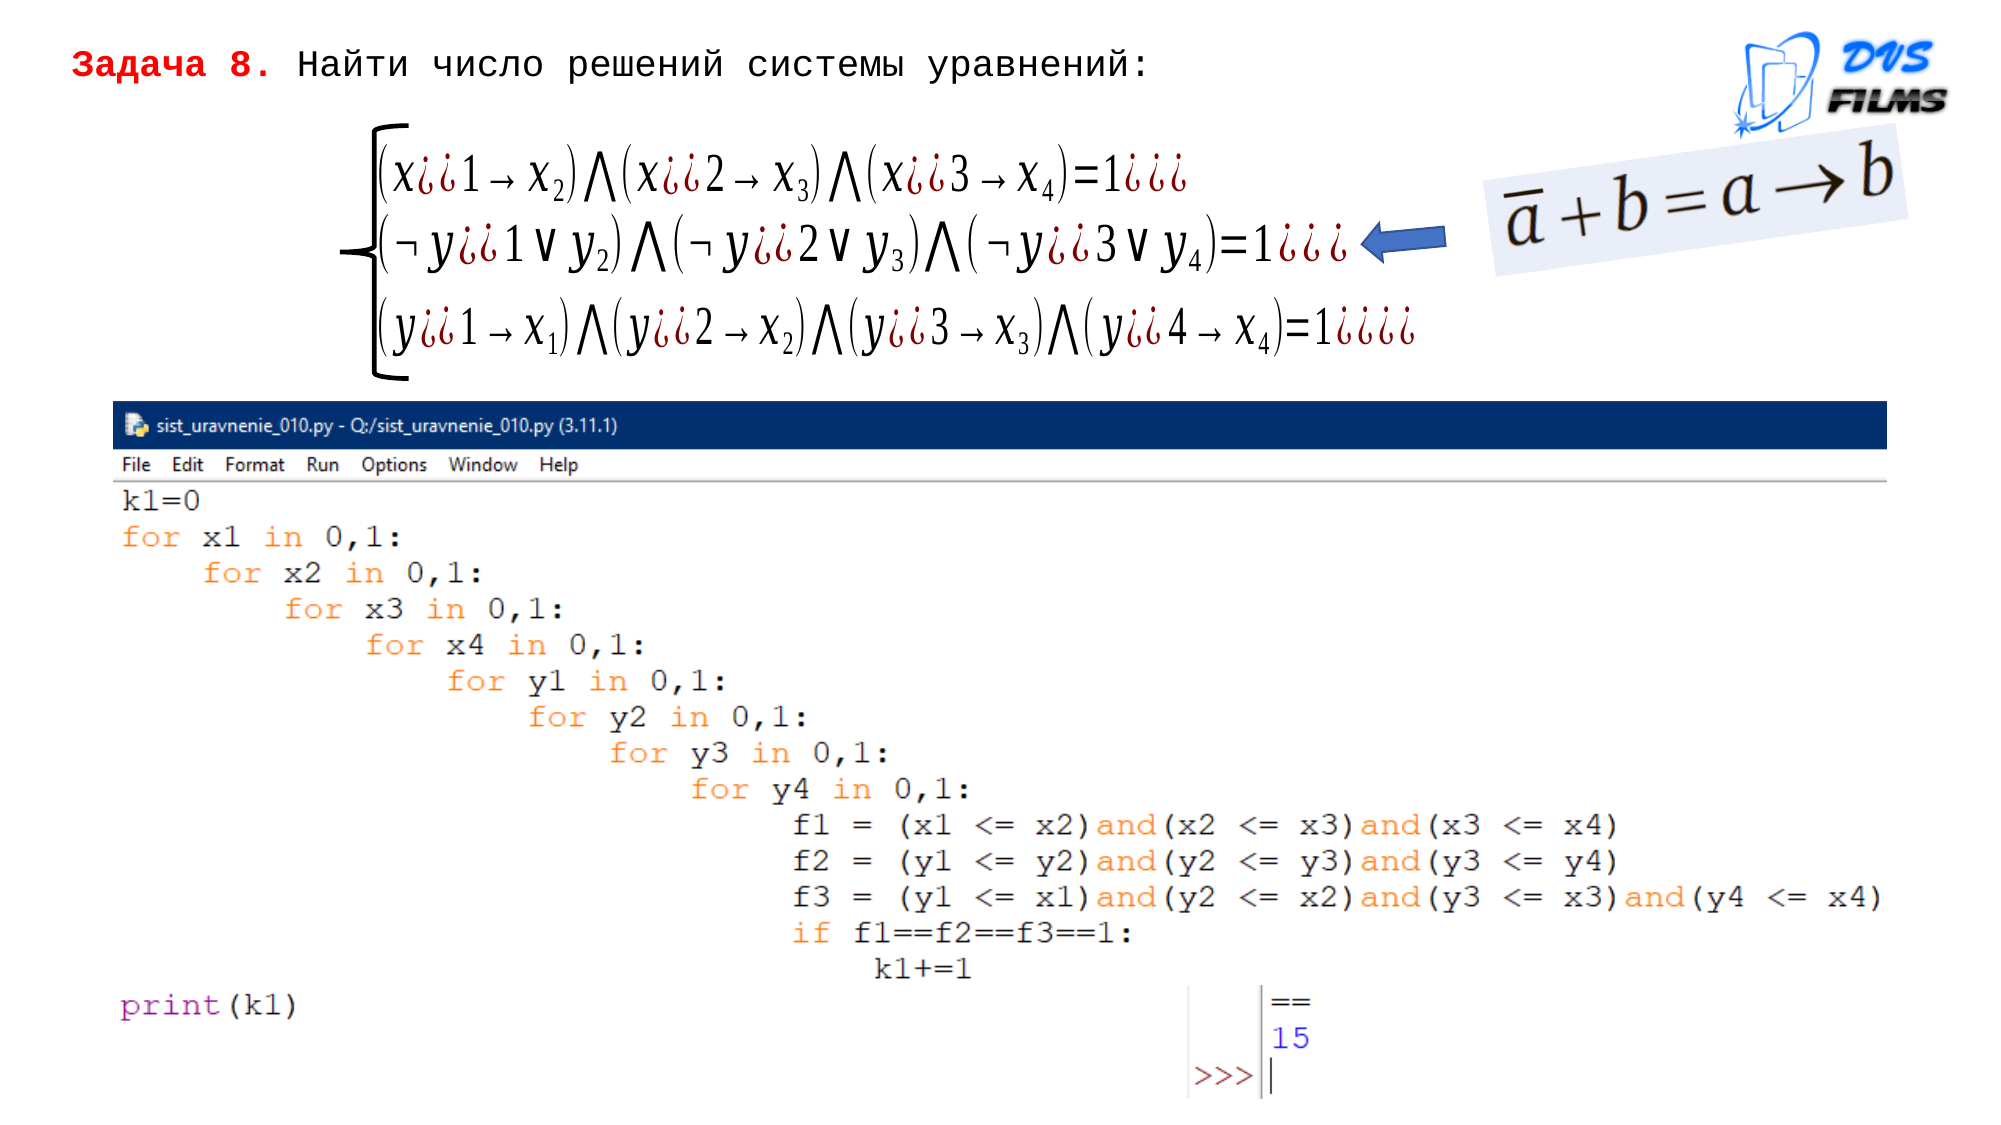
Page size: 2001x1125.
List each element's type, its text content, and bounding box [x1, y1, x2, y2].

picture [113, 401, 1887, 1099]
text_box Задача 8. Найти число решений системы уравнений: [57, 31, 1660, 91]
text_box [1360, 220, 1447, 265]
text_box [339, 125, 409, 380]
picture [1483, 29, 1957, 276]
